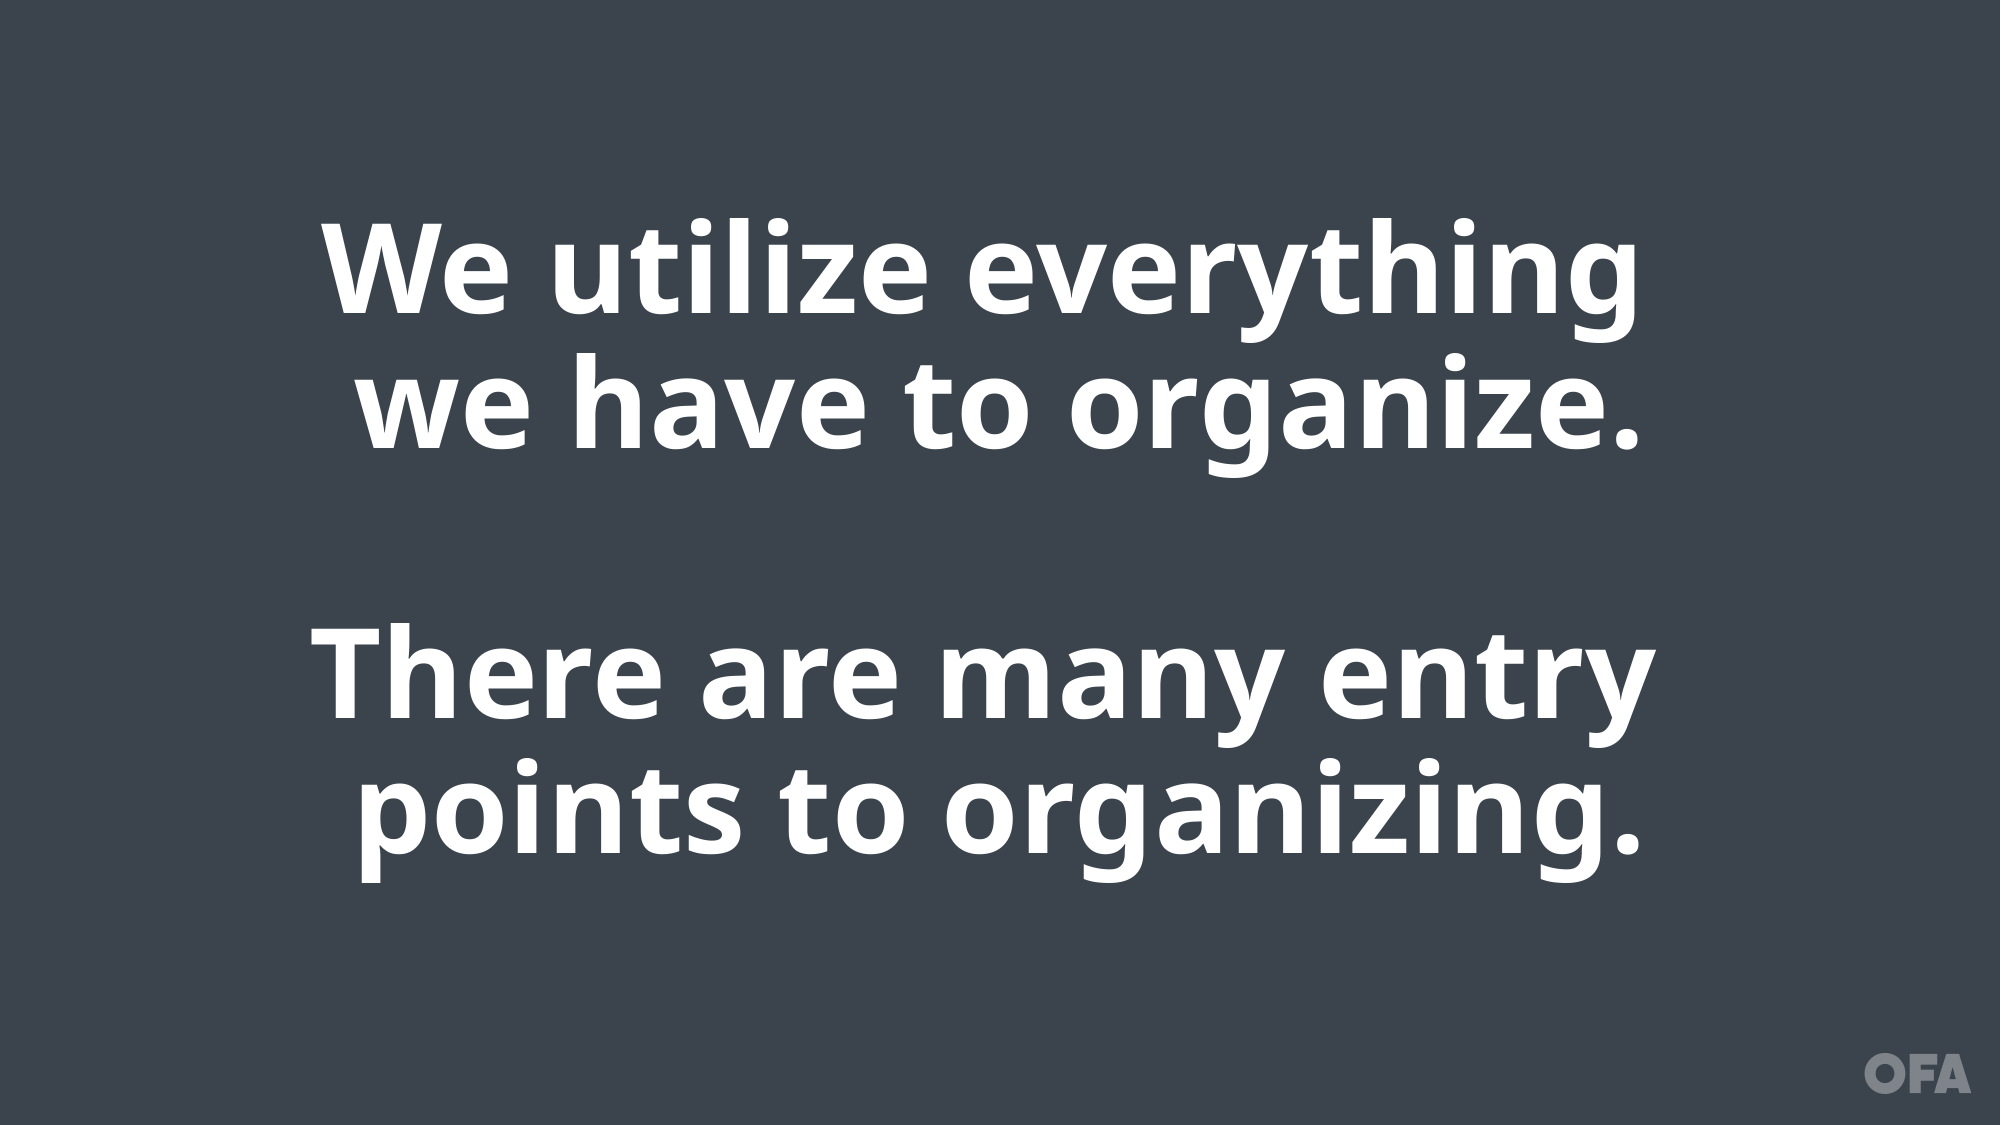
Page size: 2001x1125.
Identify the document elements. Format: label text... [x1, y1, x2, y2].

picture [1863, 1052, 1972, 1095]
text_box We utilize everything we have to organize. There are many entry points to organizing. [0, 198, 2000, 888]
